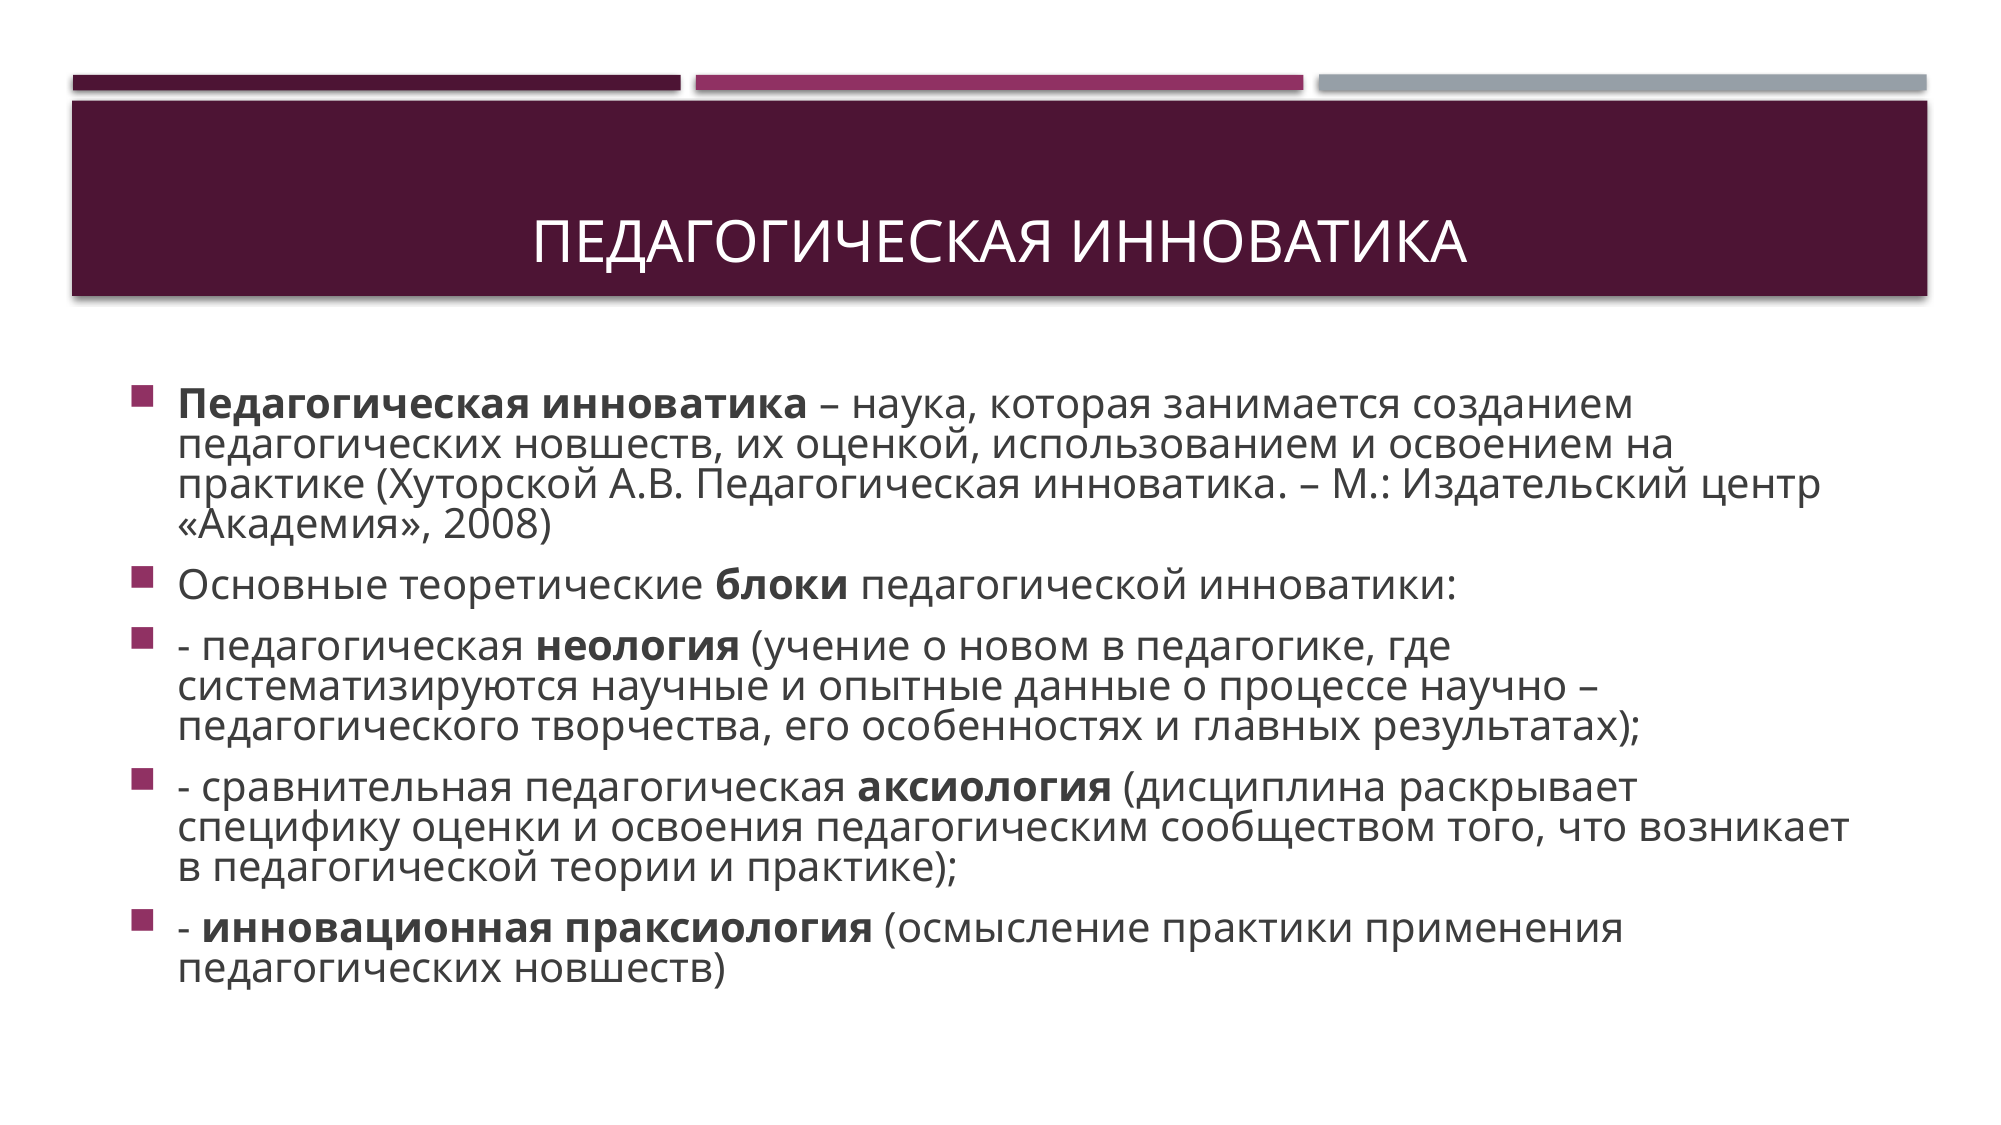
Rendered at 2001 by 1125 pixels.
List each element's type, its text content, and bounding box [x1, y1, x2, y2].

title Педагогическая инноватика [95, 115, 1905, 282]
list Педагогическая инноватика – наука, которая занимается созданием педагогических новшеств, их оценкой, использованием и освоением на практике (Хуторской А.В. Педагогическая инноватика. – М.: Издательский центр «Академия», 2008) Основные теоретические блоки педагогической инноватики: - педагогическая неология (учение о новом в педагогике, где систематизируются научные и опытные данные о процессе научно – педагогического творчества, его особенностях и главных результатах); - сравнительная педагогическая аксиология (дисциплина раскрывает специфику оценки и освоения педагогическим сообществом того, что возникает в педагогической теории и практике); - инновационная праксиология (осмысление практики применения педагогических новшеств) [112, 351, 1867, 1025]
